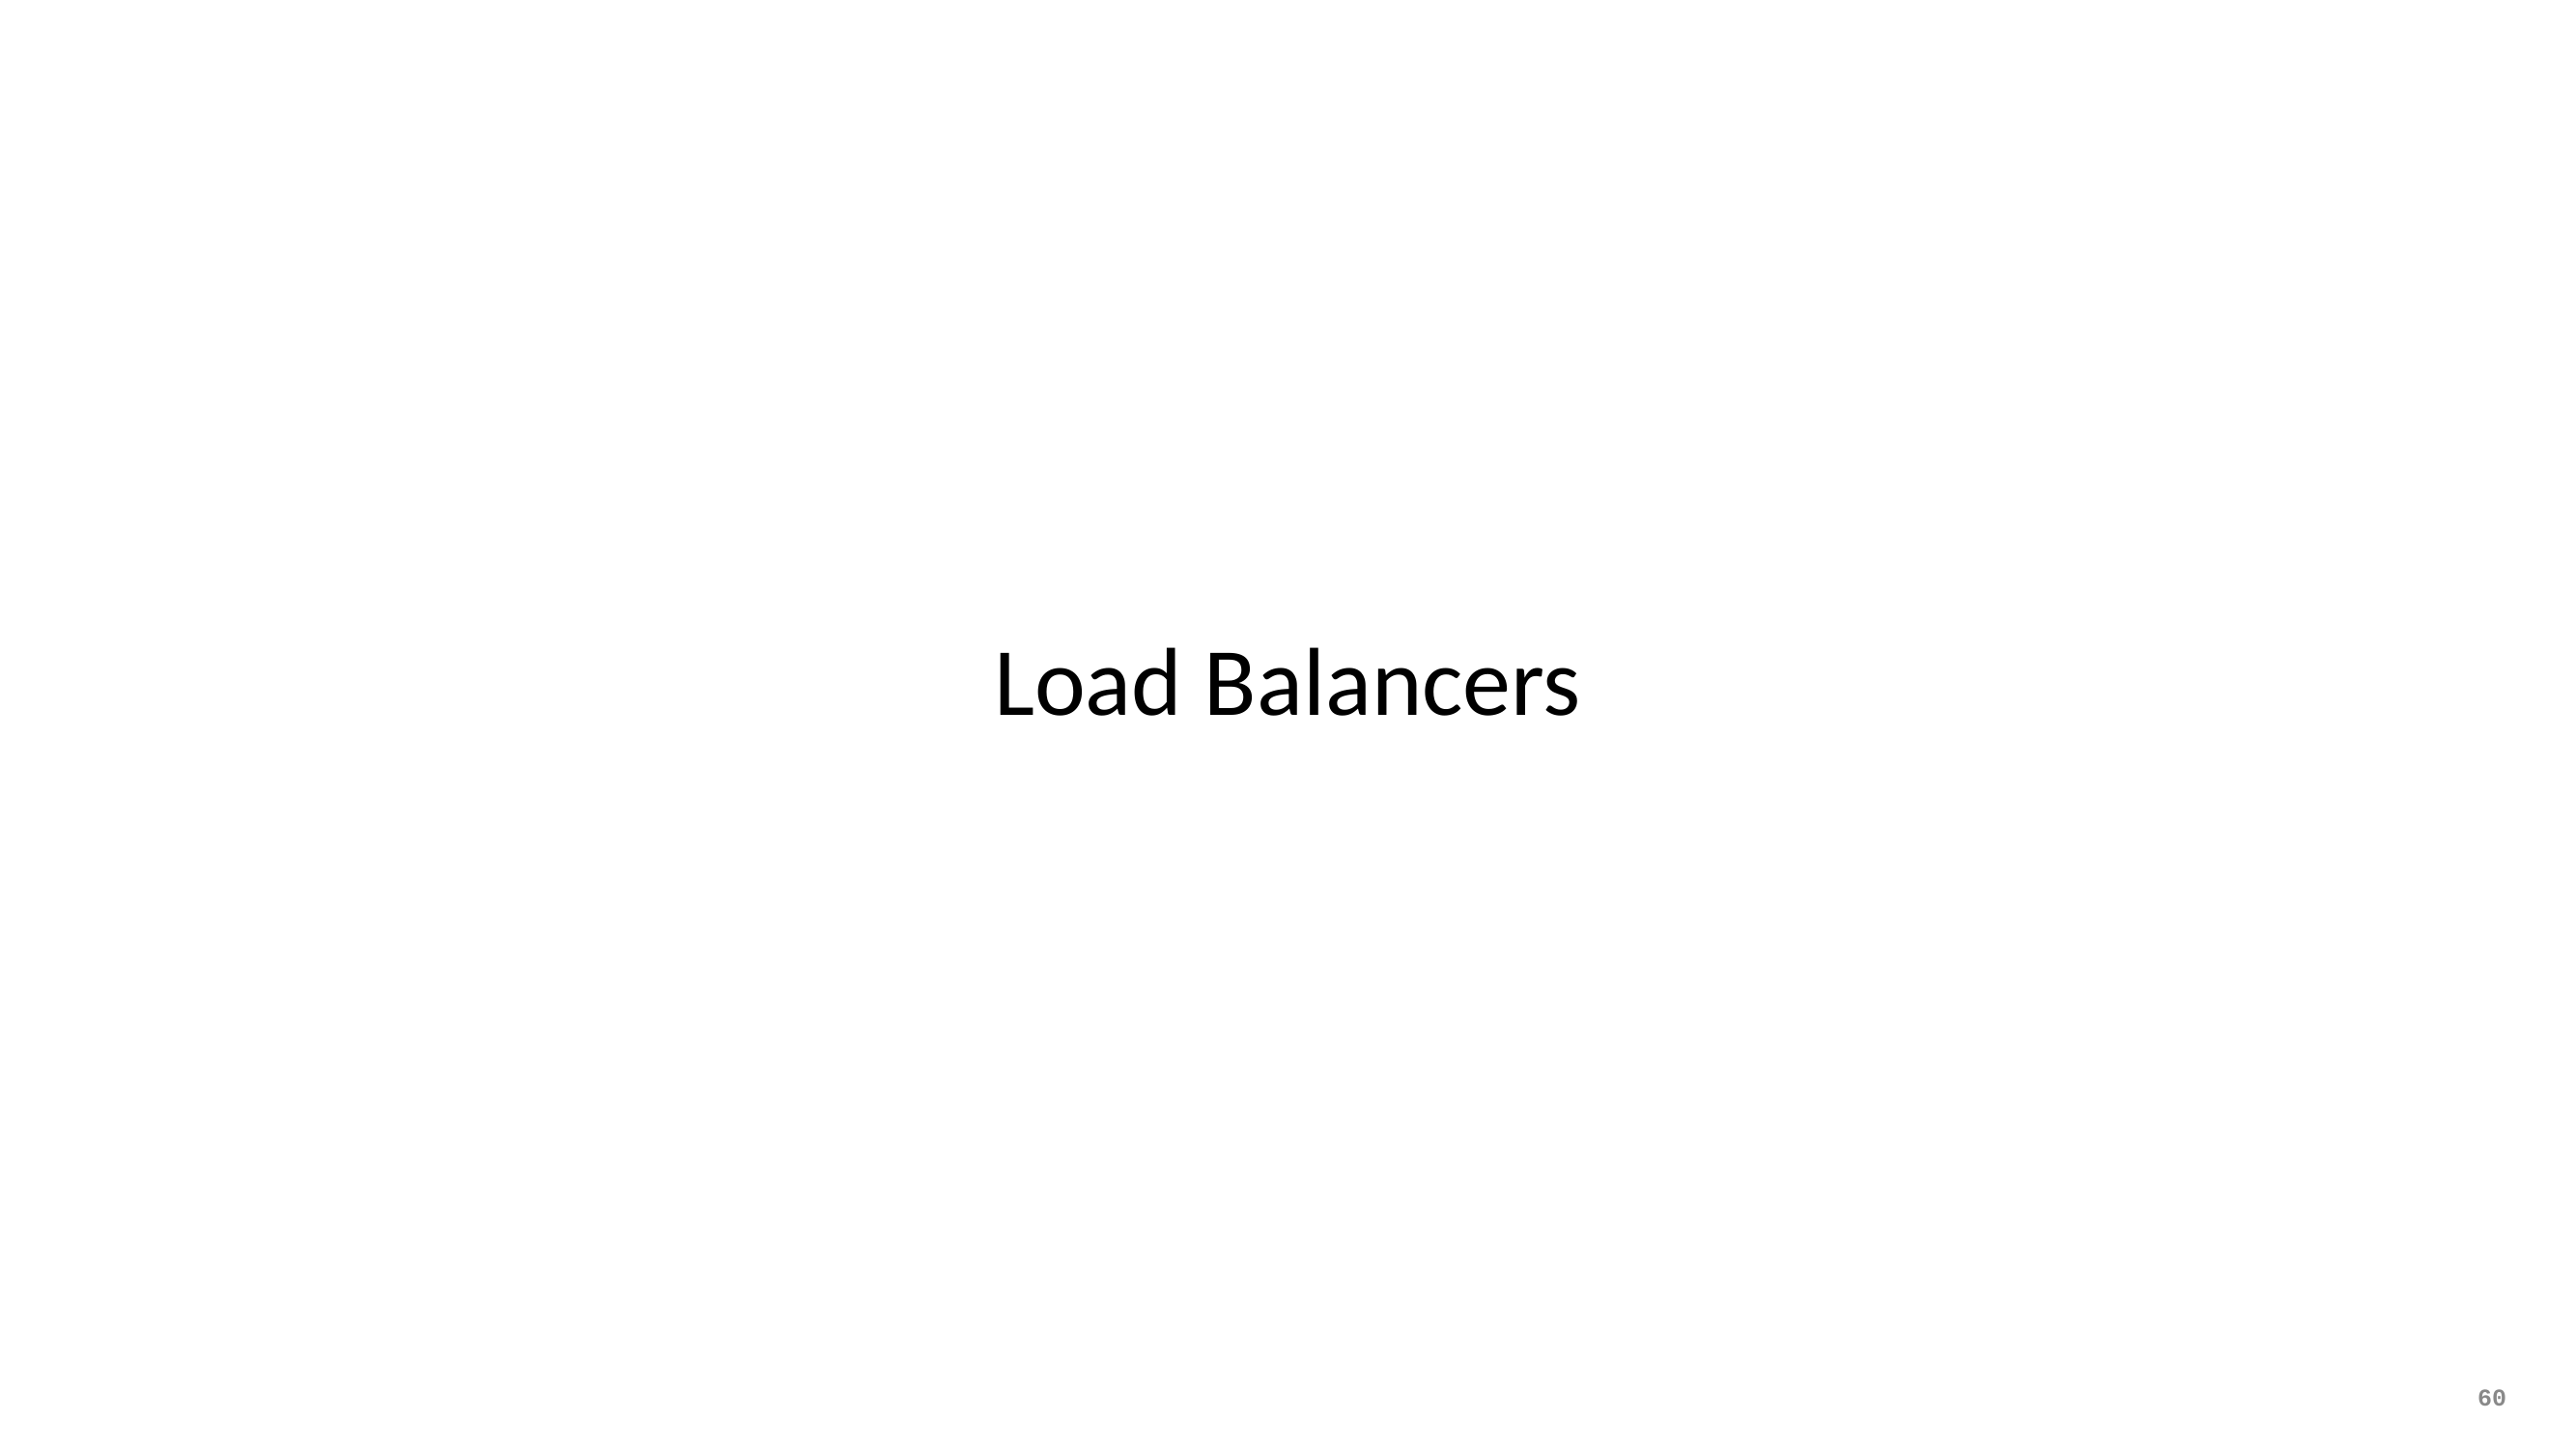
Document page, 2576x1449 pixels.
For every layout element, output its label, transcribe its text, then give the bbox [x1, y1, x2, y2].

slide_number 60 [2453, 1359, 2522, 1434]
title Load Balancers [250, 242, 2325, 735]
